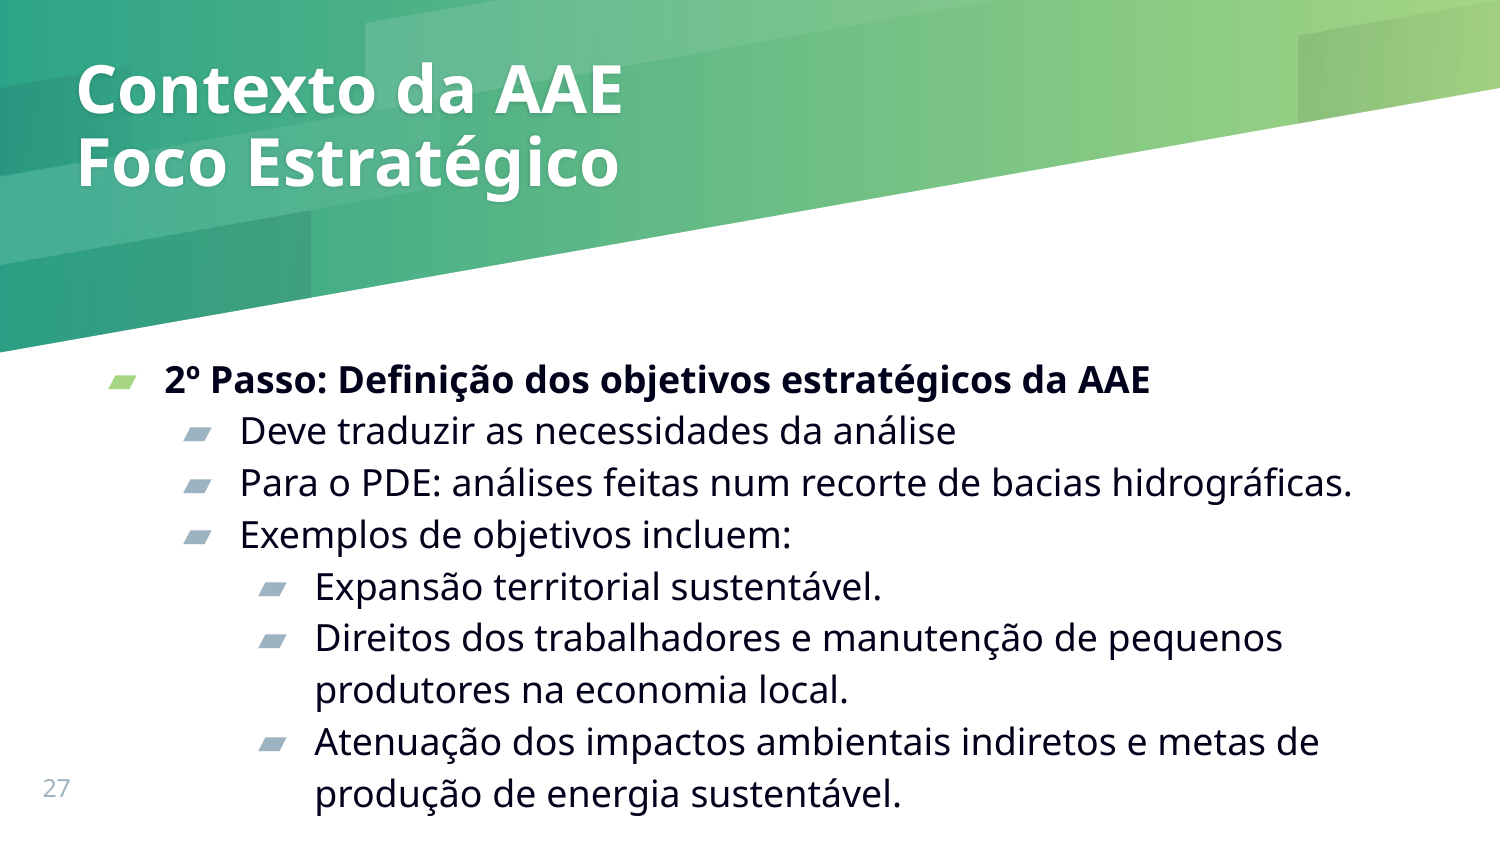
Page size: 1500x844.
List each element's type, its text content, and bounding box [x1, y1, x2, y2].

slide_number ‹#› [42, 766, 122, 807]
list 2º Passo: Definição dos objetivos estratégicos da AAE Deve traduzir as necessidades da análise Para o PDE: análises feitas num recorte de bacias hidrográficas. Exemplos de objetivos incluem: Expansão territorial sustentável. Direitos dos trabalhadores e manutenção de pequenos produtores na economia local. Atenuação dos impactos ambientais indiretos e metas de produção de energia sustentável. [89, 349, 1425, 750]
title Contexto da AAE Foco Estratégico [75, 15, 672, 314]
